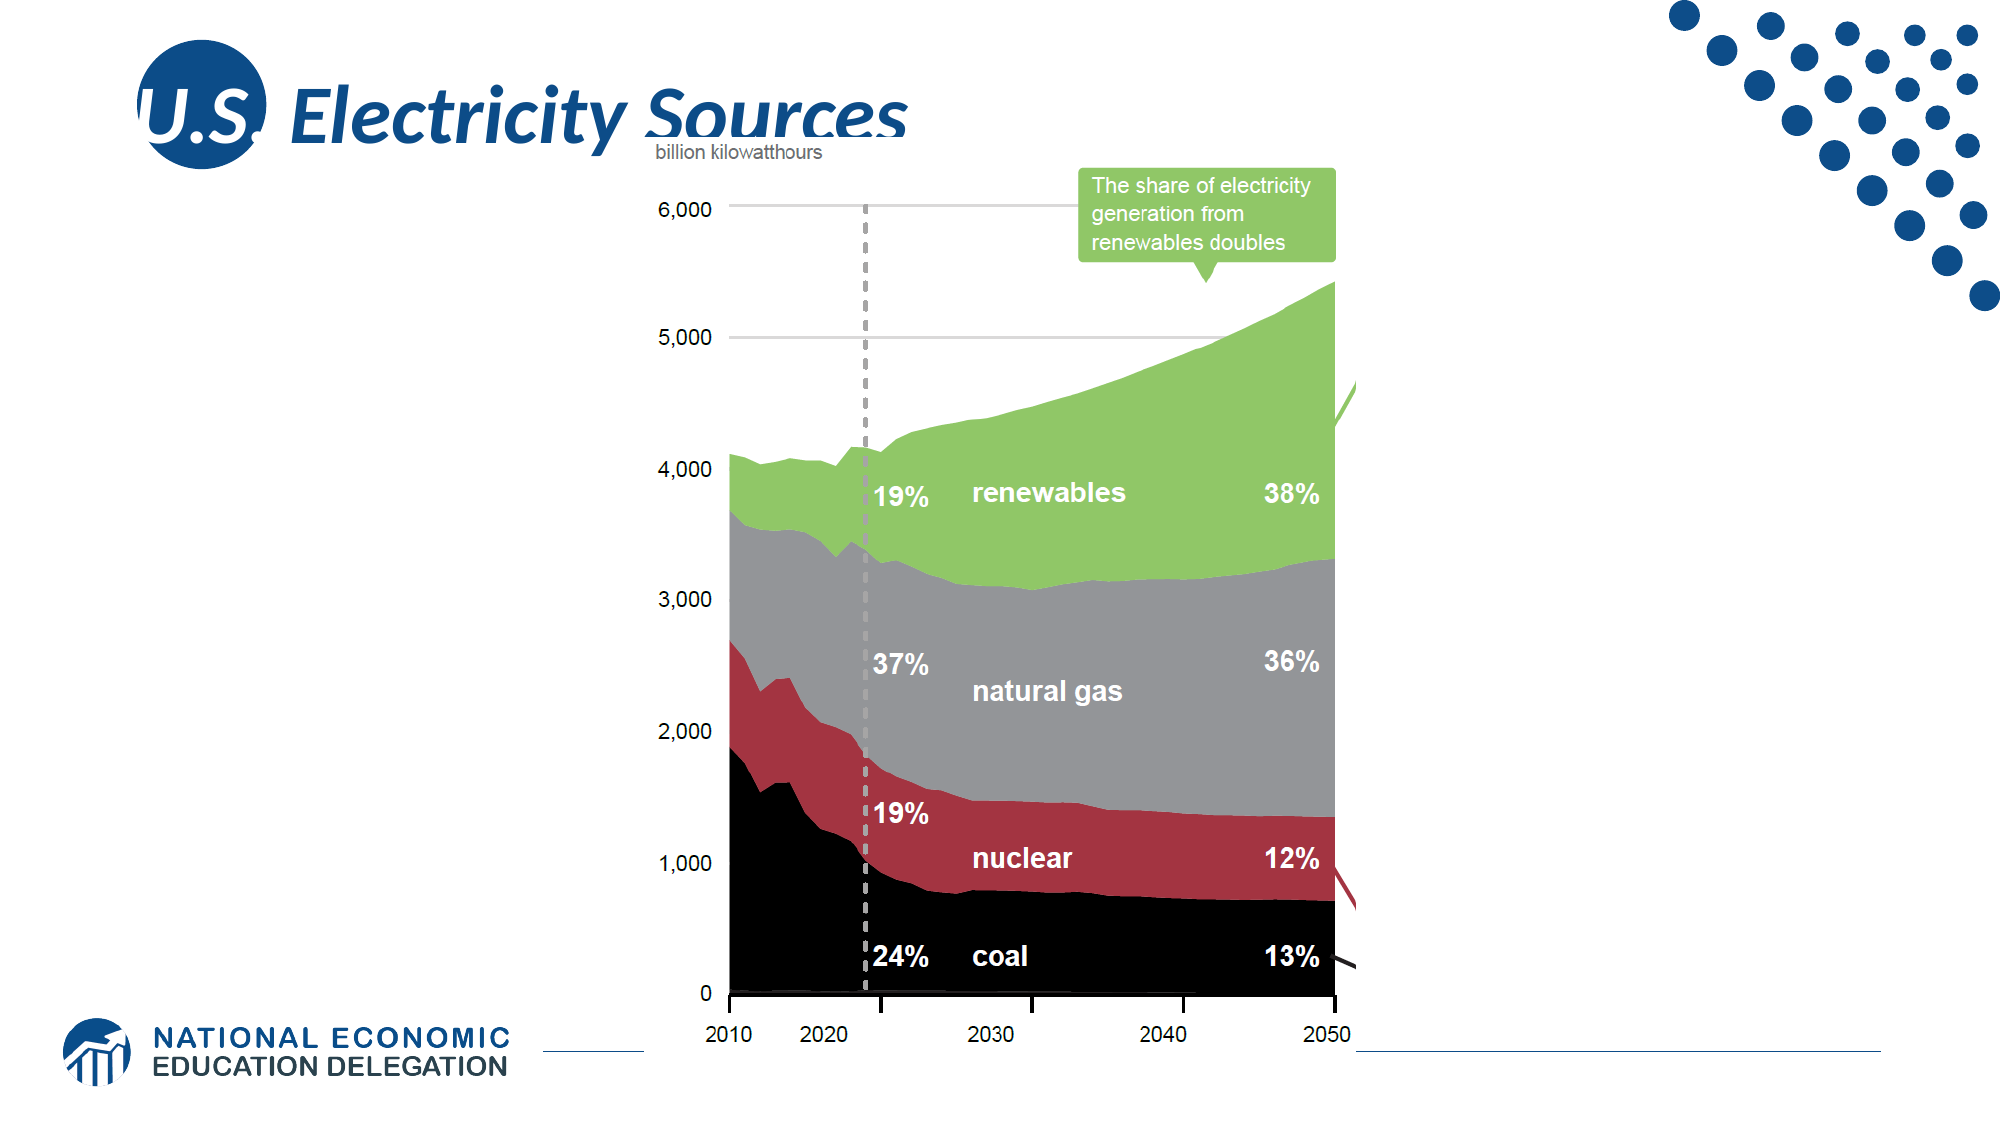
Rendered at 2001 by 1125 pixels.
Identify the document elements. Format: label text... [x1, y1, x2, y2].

picture [55, 1013, 520, 1091]
title U.S. Electricity Sources [119, 44, 1845, 297]
picture [644, 137, 1356, 1055]
